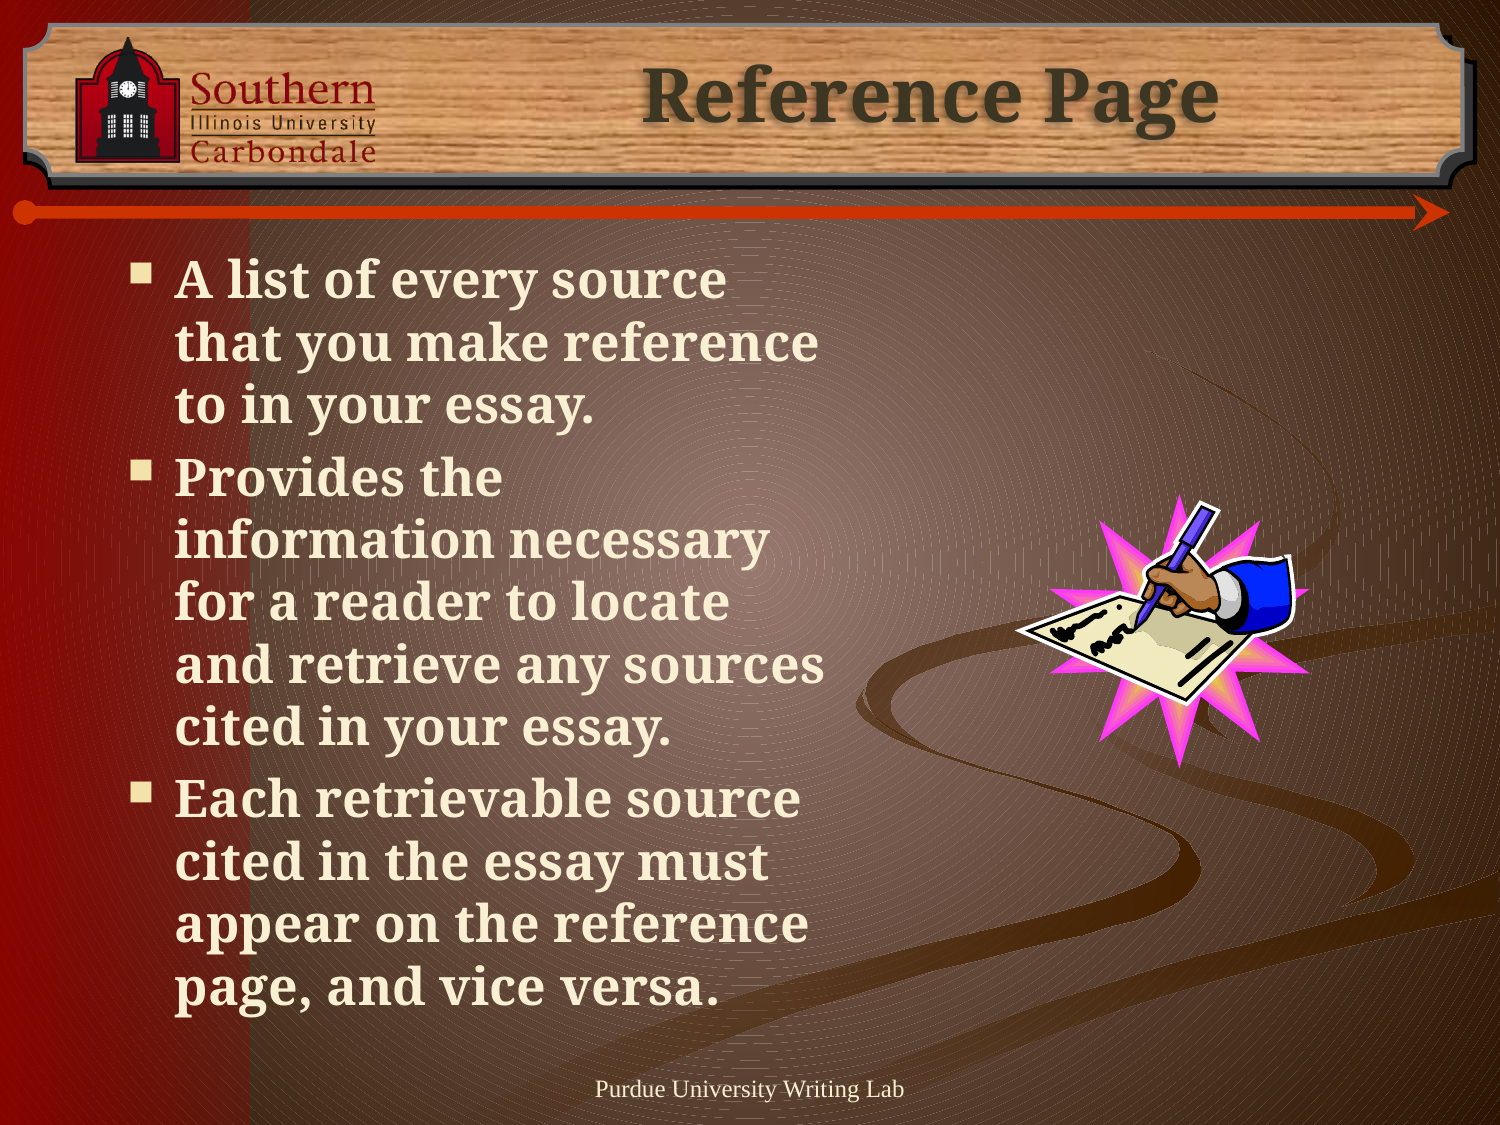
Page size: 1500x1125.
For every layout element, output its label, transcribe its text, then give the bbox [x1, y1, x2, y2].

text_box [1014, 493, 1311, 769]
list A list of every source that you make reference to in your essay. Provides the information necessary for a reader to locate and retrieve any sources cited in your essay. Each retrievable source cited in the essay must appear on the reference page, and vice versa. [112, 224, 851, 1038]
picture [28, 28, 399, 172]
title Reference Page [399, 24, 1463, 176]
footer Purdue University Writing Lab [299, 1049, 1201, 1125]
